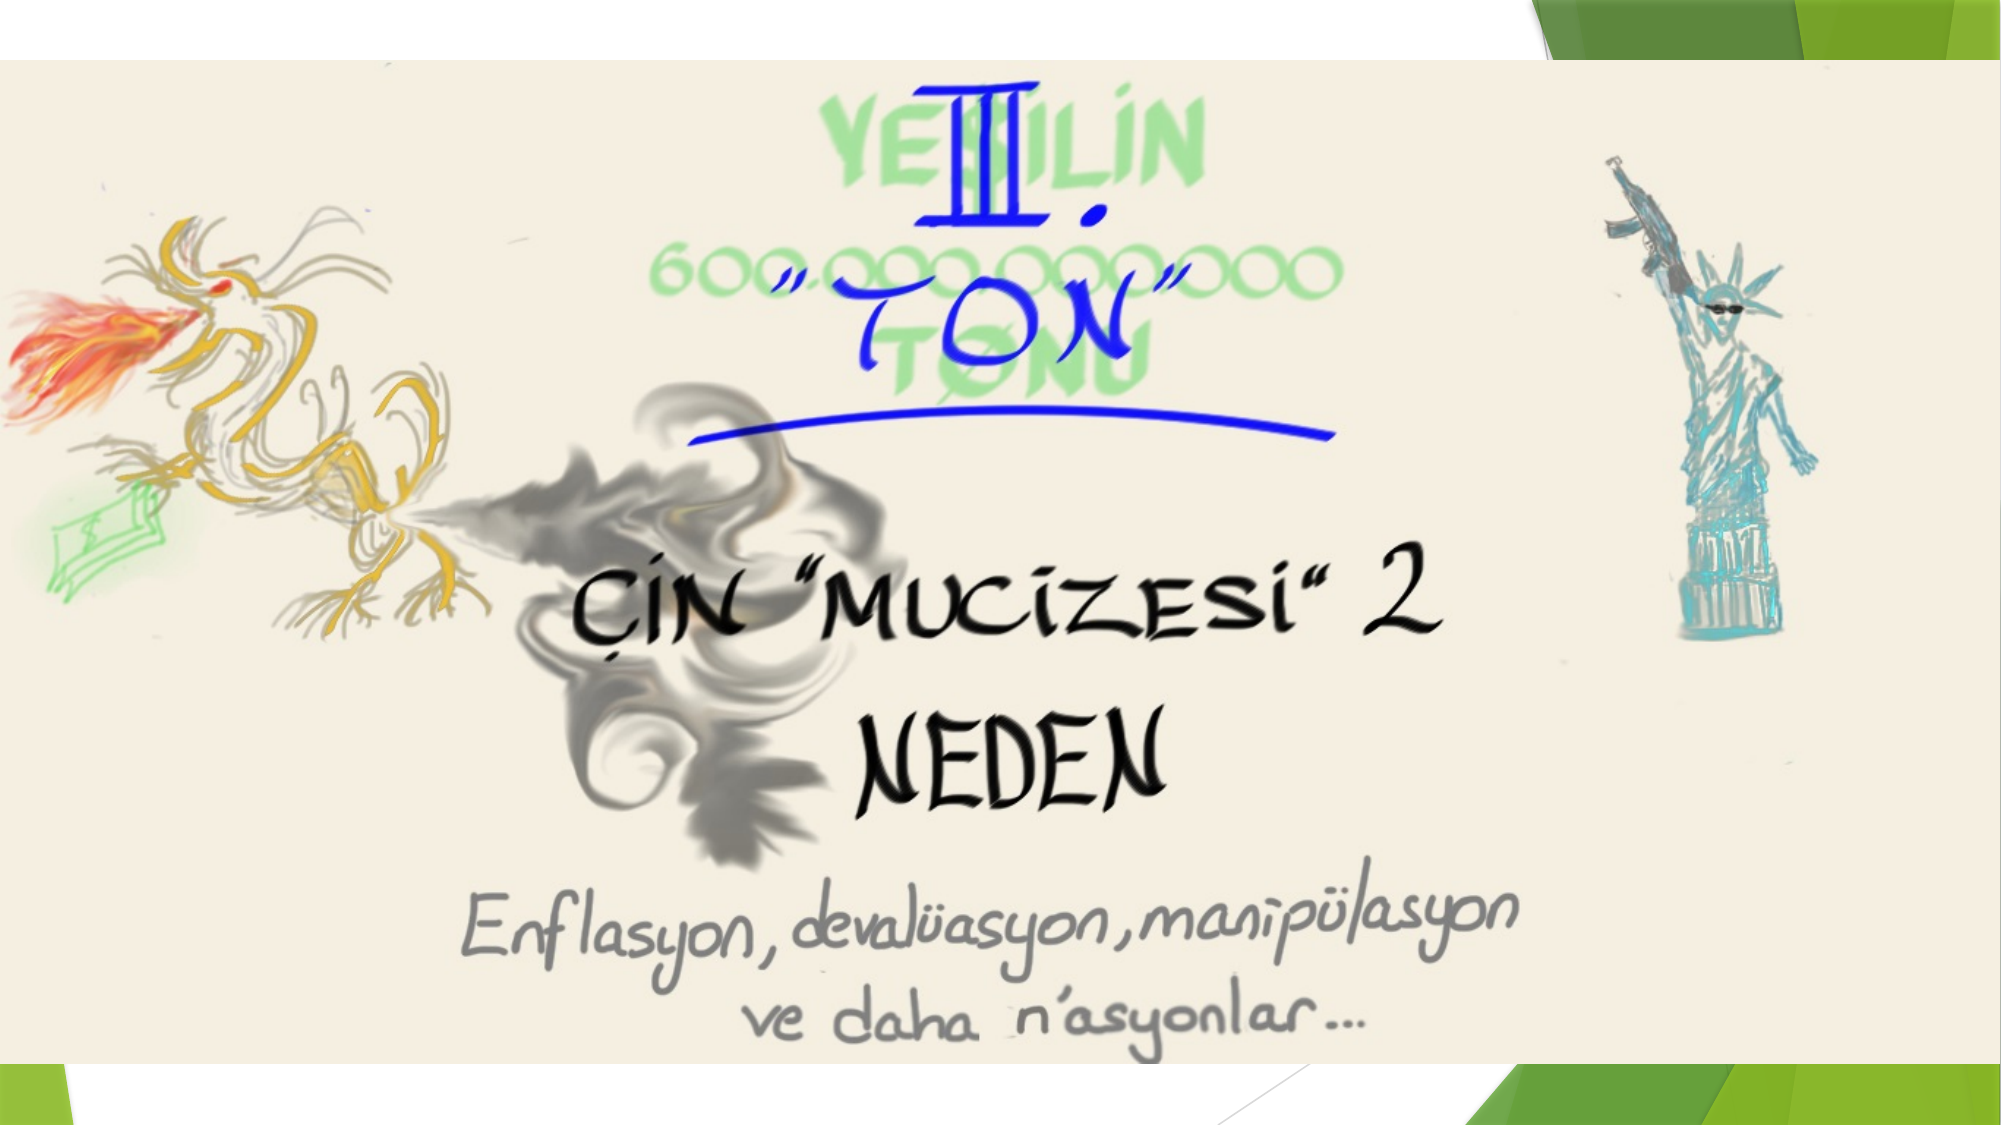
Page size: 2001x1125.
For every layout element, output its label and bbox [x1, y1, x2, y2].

picture [0, 60, 2000, 1065]
